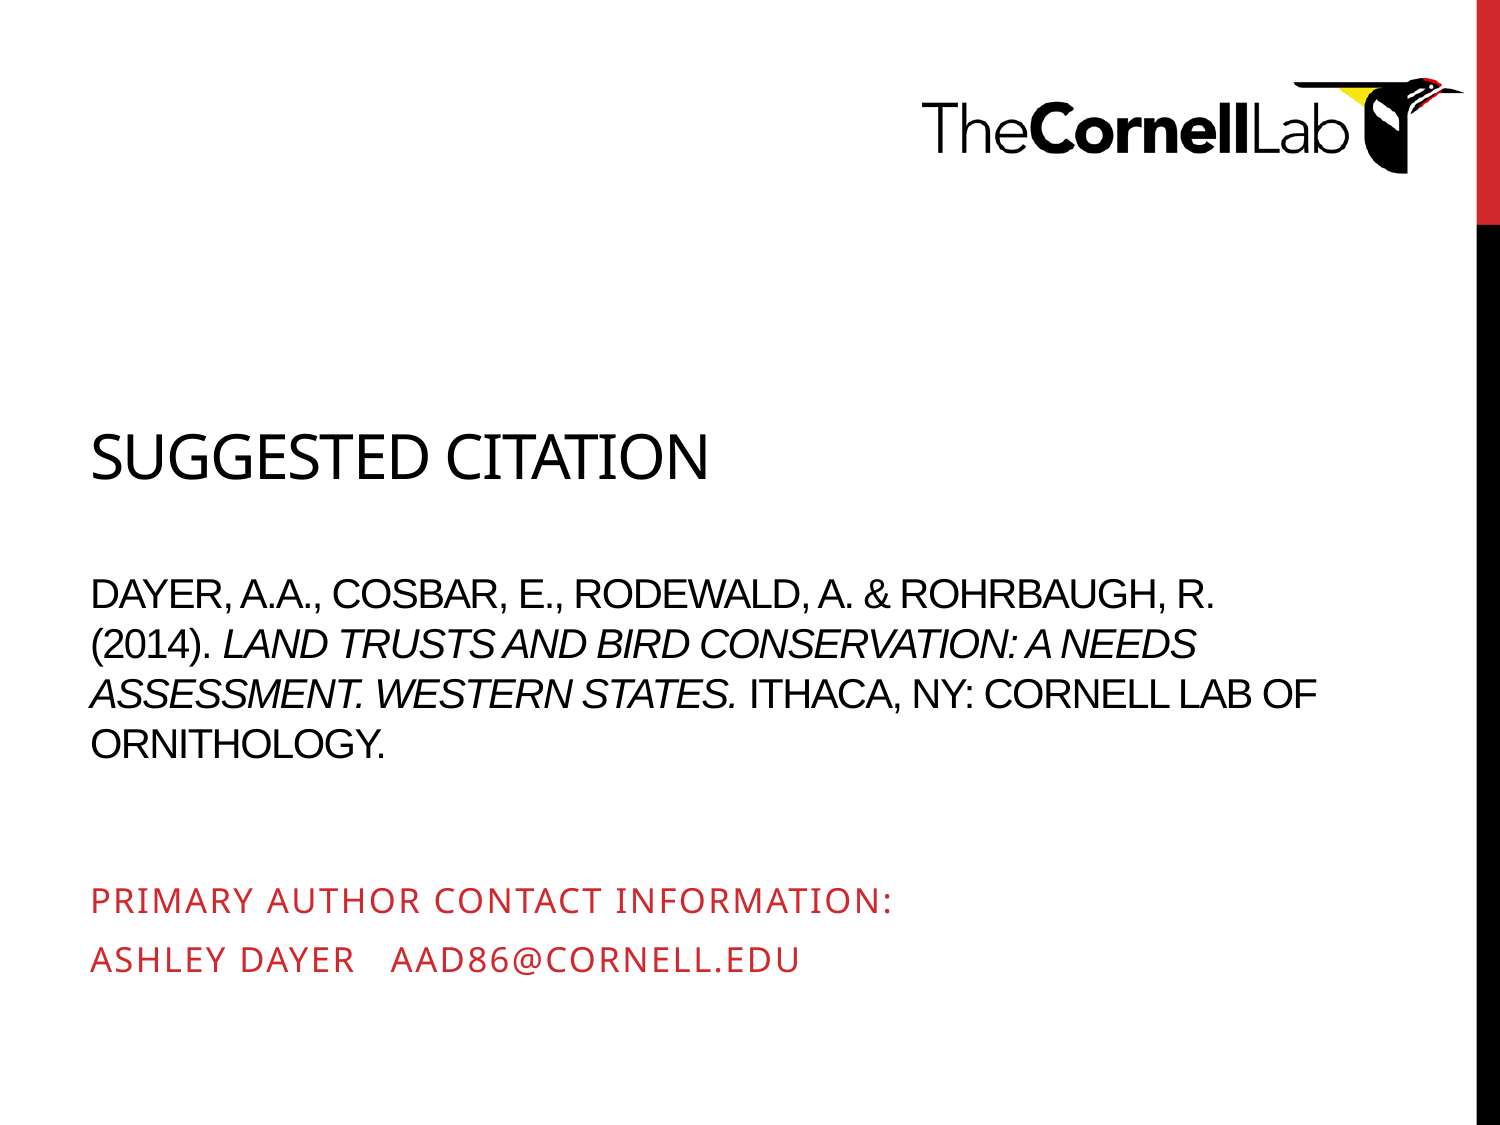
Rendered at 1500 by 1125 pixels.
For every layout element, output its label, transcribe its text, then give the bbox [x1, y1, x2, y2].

list Primary author contact information: Ashley Dayer AAD86@CORNELL.EDU [75, 811, 1350, 987]
title Suggested citation Dayer, A.A., Cosbar, E., Rodewald, A. & Rohrbaugh, R. (2014). Land trusts and bird conservation: A needs assessment. Western states. Ithaca, NY: Cornell Lab of Ornithology. [75, 237, 1350, 811]
picture [874, 27, 1500, 224]
